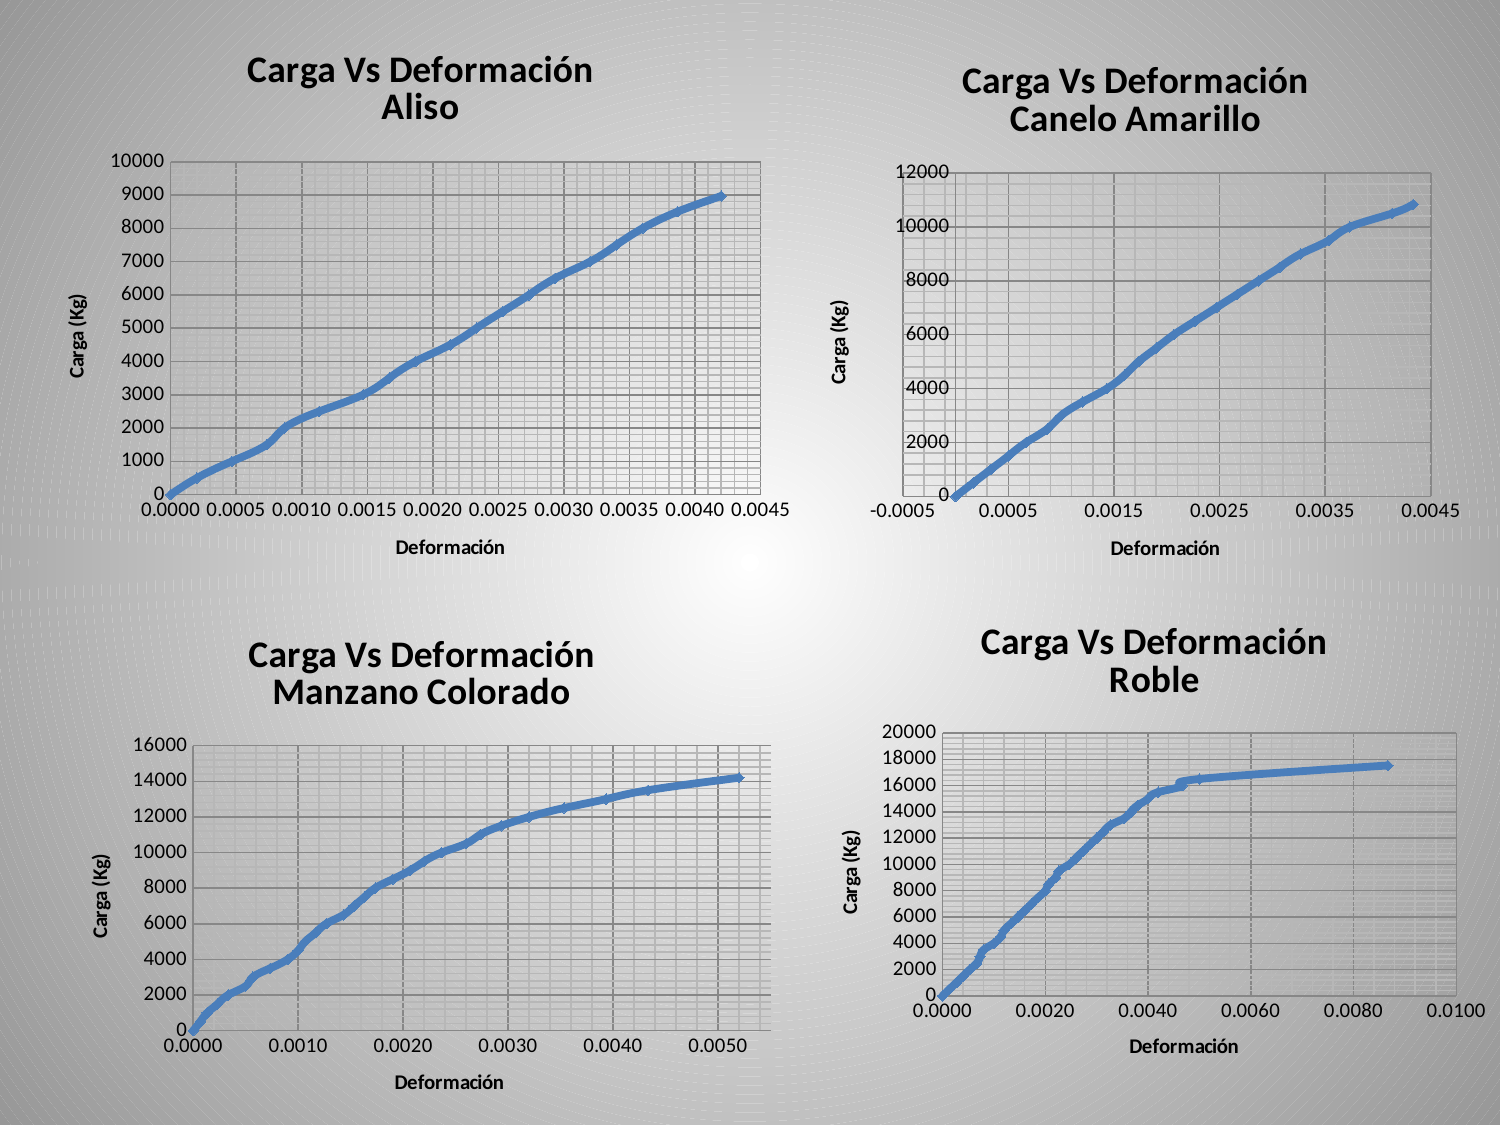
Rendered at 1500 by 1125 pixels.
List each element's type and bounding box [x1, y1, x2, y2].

chart [808, 597, 1500, 1090]
chart [34, 23, 1475, 592]
chart [58, 609, 786, 1125]
